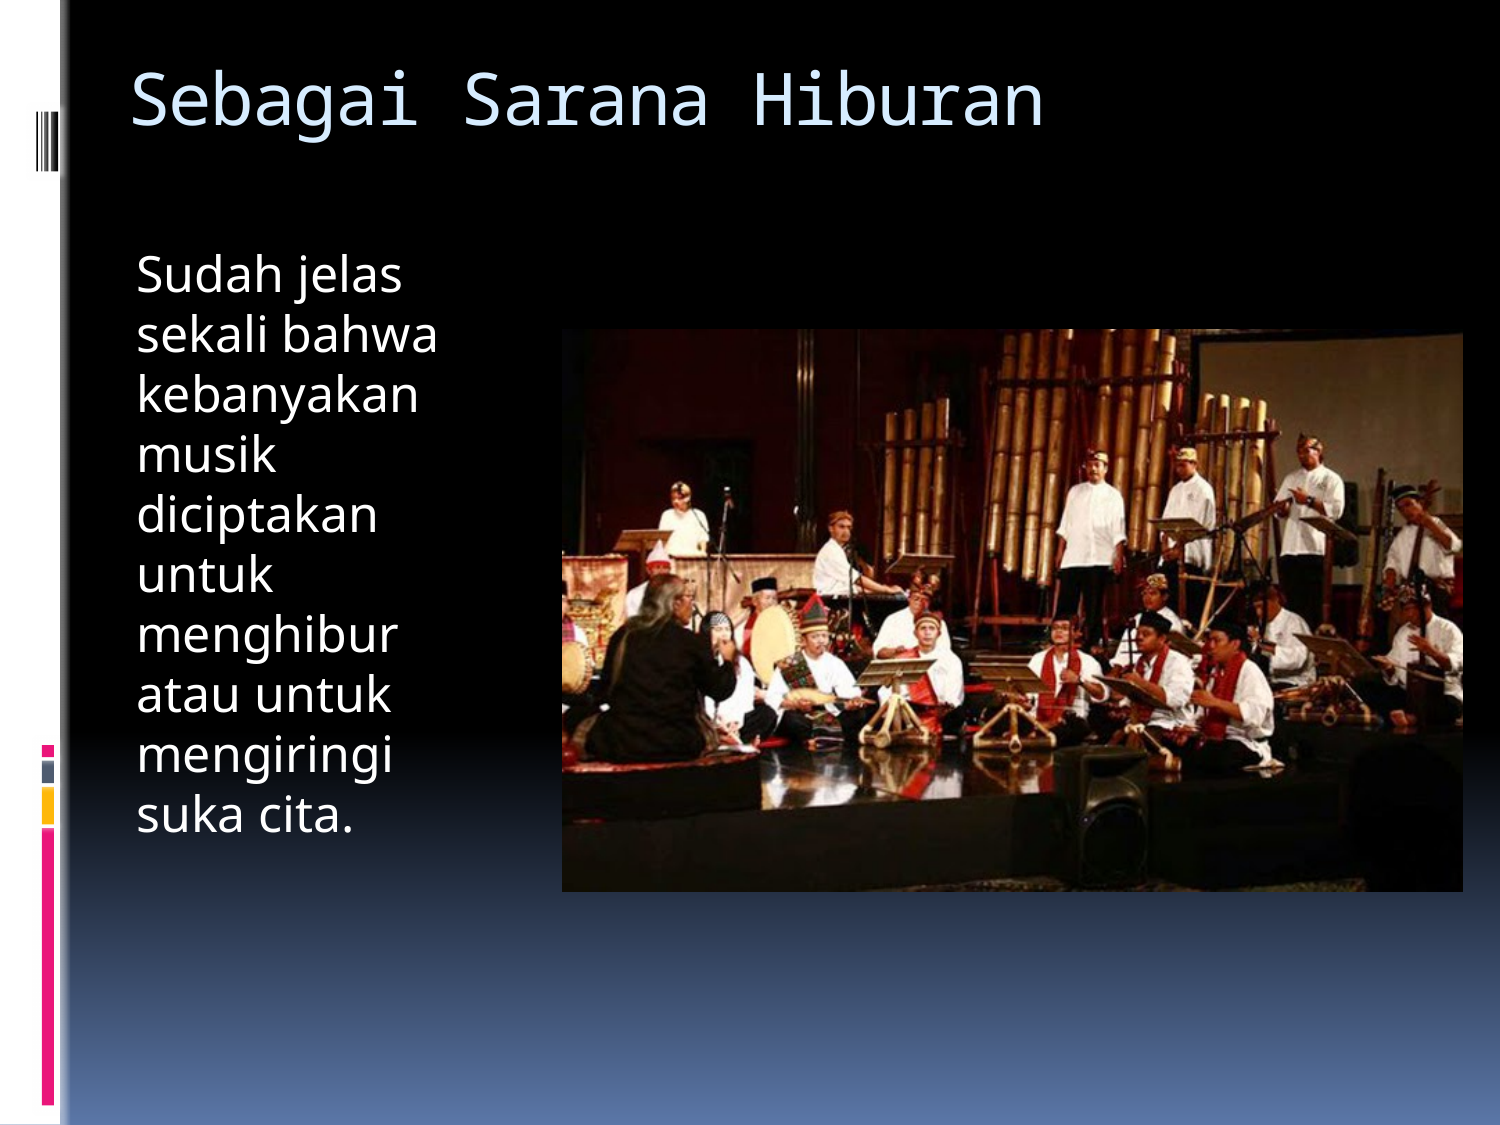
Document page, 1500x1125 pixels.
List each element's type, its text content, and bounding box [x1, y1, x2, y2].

list Sudah jelas sekali bahwa kebanyakan musik diciptakan untuk menghibur atau untuk mengiringi suka cita. [112, 235, 525, 986]
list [561, 328, 1463, 892]
title Sebagai Sarana Hiburan [112, 44, 1463, 236]
